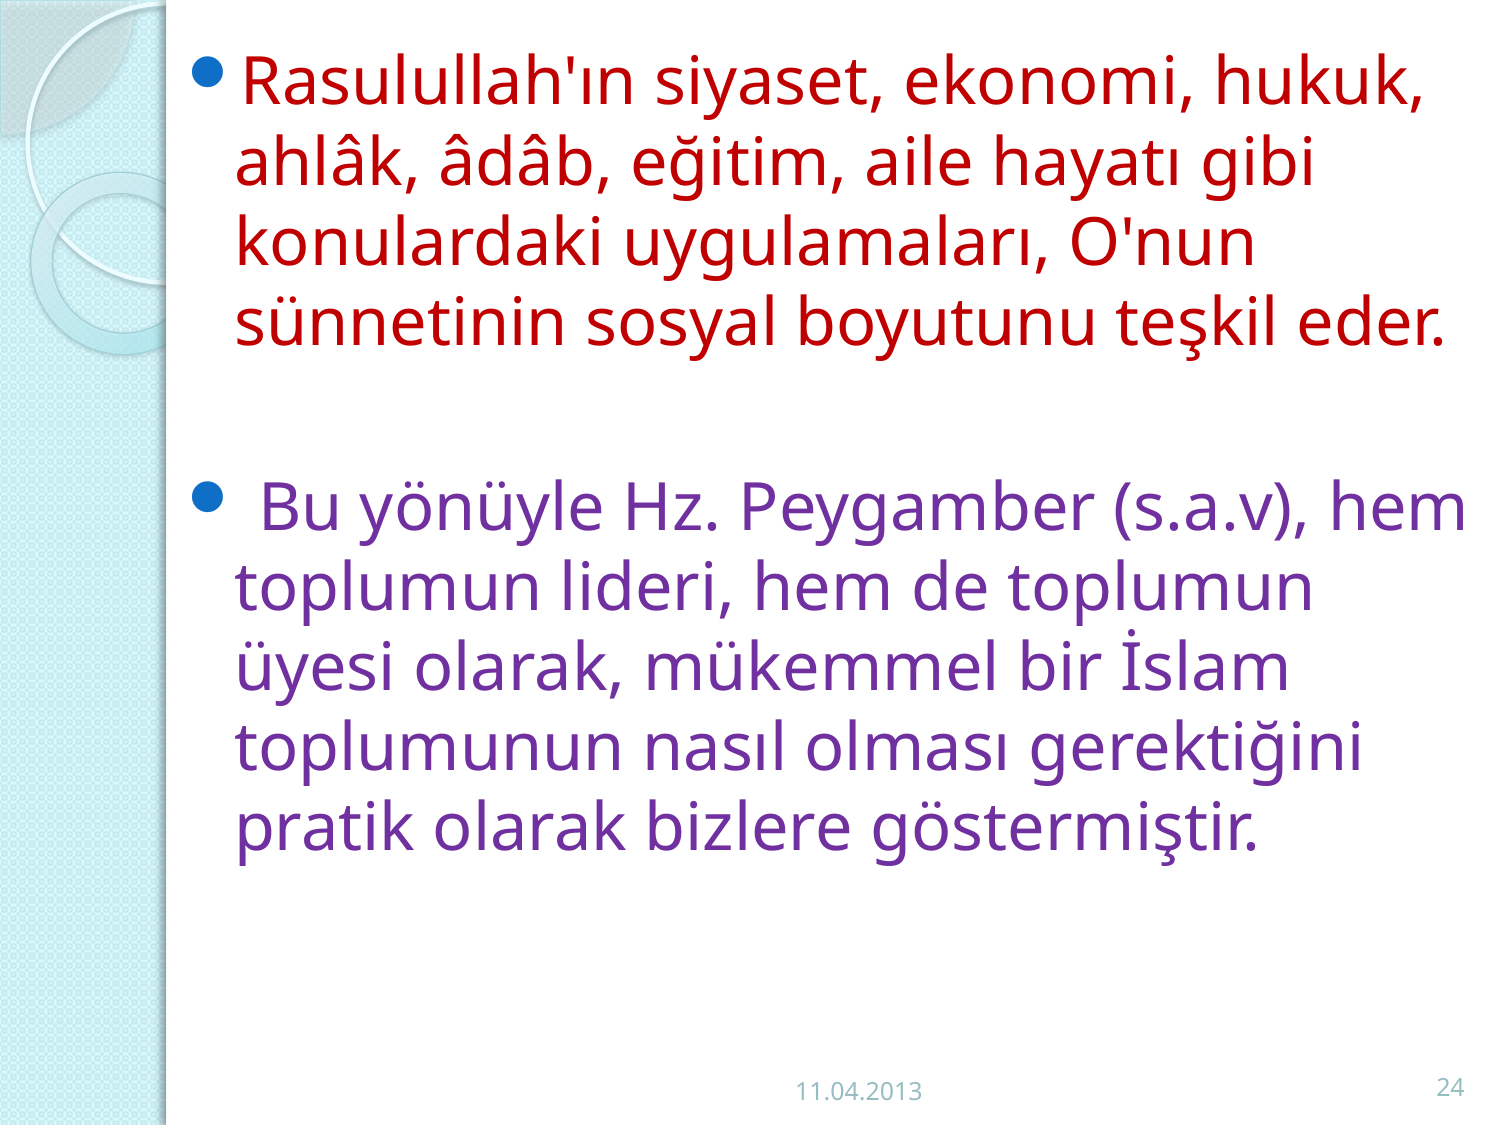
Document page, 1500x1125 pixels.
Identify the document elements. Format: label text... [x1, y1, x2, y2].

list Rasulullah'ın siyaset, ekonomi, hukuk, ahlâk, âdâb, eğitim, aile hayatı gibi konulardaki uygulamaları, O'nun sünnetinin sosyal boyutunu teşkil eder. Bu yönüyle Hz. Peygamber (s.a.v), hem toplumun lideri, hem de toplumun üyesi olarak, mükemmel bir İslam toplumunun nasıl olması gerektiğini pratik olarak bizlere göstermiştir. [159, 30, 1500, 1125]
slide_number 24 [1413, 1034, 1488, 1113]
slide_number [587, 1034, 938, 1113]
